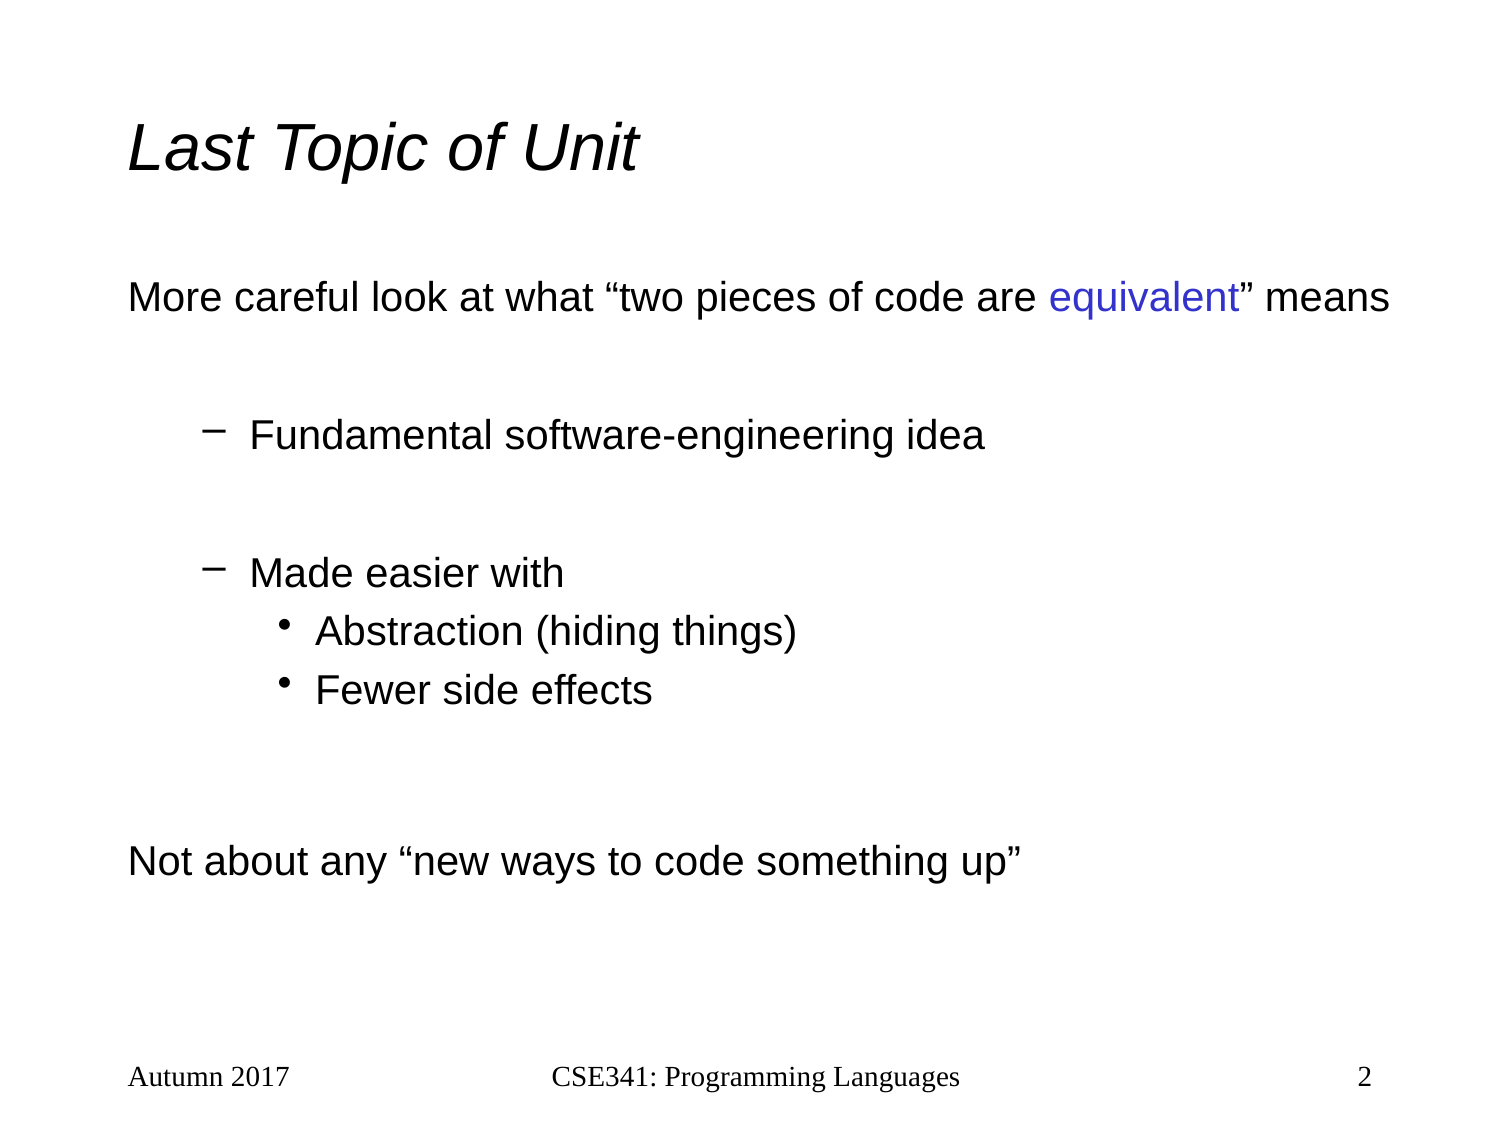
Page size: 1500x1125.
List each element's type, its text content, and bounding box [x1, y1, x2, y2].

slide_number Autumn 2017 [112, 1049, 426, 1125]
footer CSE341: Programming Languages [474, 1049, 1038, 1125]
slide_number 2 [1074, 1049, 1388, 1125]
title Last Topic of Unit [112, 49, 1388, 238]
list More careful look at what “two pieces of code are equivalent” means Fundamental software-engineering idea Made easier with Abstraction (hiding things) Fewer side effects Not about any “new ways to code something up” [112, 262, 1413, 1001]
